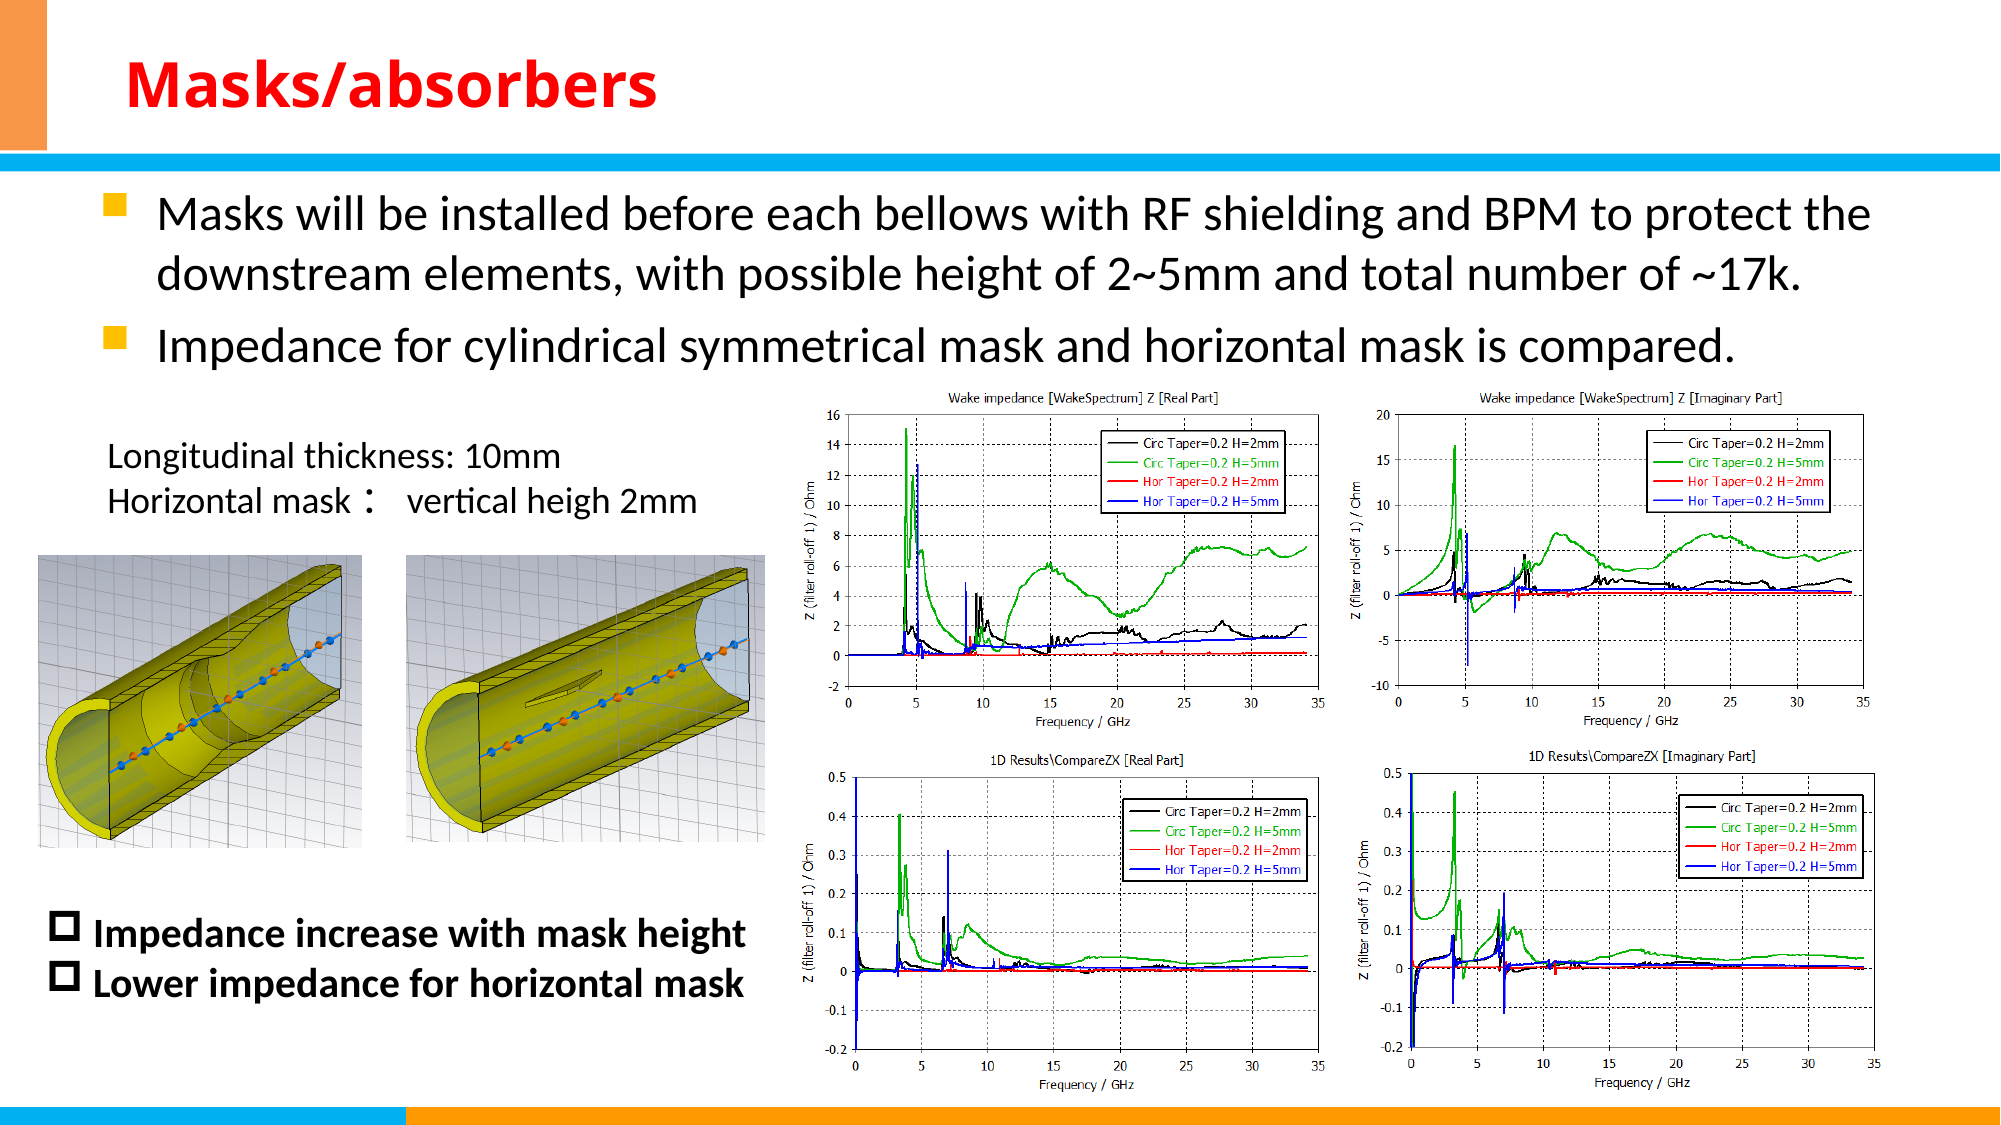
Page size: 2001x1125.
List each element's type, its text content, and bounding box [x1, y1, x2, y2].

list Masks will be installed before each bellows with RF shielding and BPM to protect the downstream elements, with possible height of 2~5mm and total number of ~17k. Impedance for cylindrical symmetrical mask and horizontal mask is compared. [85, 172, 1919, 967]
text_box Impedance increase with mask height Lower impedance for horizontal mask [31, 898, 791, 1014]
picture [1341, 385, 1874, 730]
slide_number 8 [1433, 1042, 1900, 1103]
title Masks/absorbers [109, 23, 1875, 143]
text_box Longitudinal thickness: 10mm Horizontal mask：vertical heigh 2mm [92, 423, 791, 529]
picture [405, 555, 765, 842]
picture [796, 754, 1329, 1095]
picture [38, 555, 362, 848]
picture [1354, 743, 1887, 1091]
picture [796, 385, 1329, 731]
